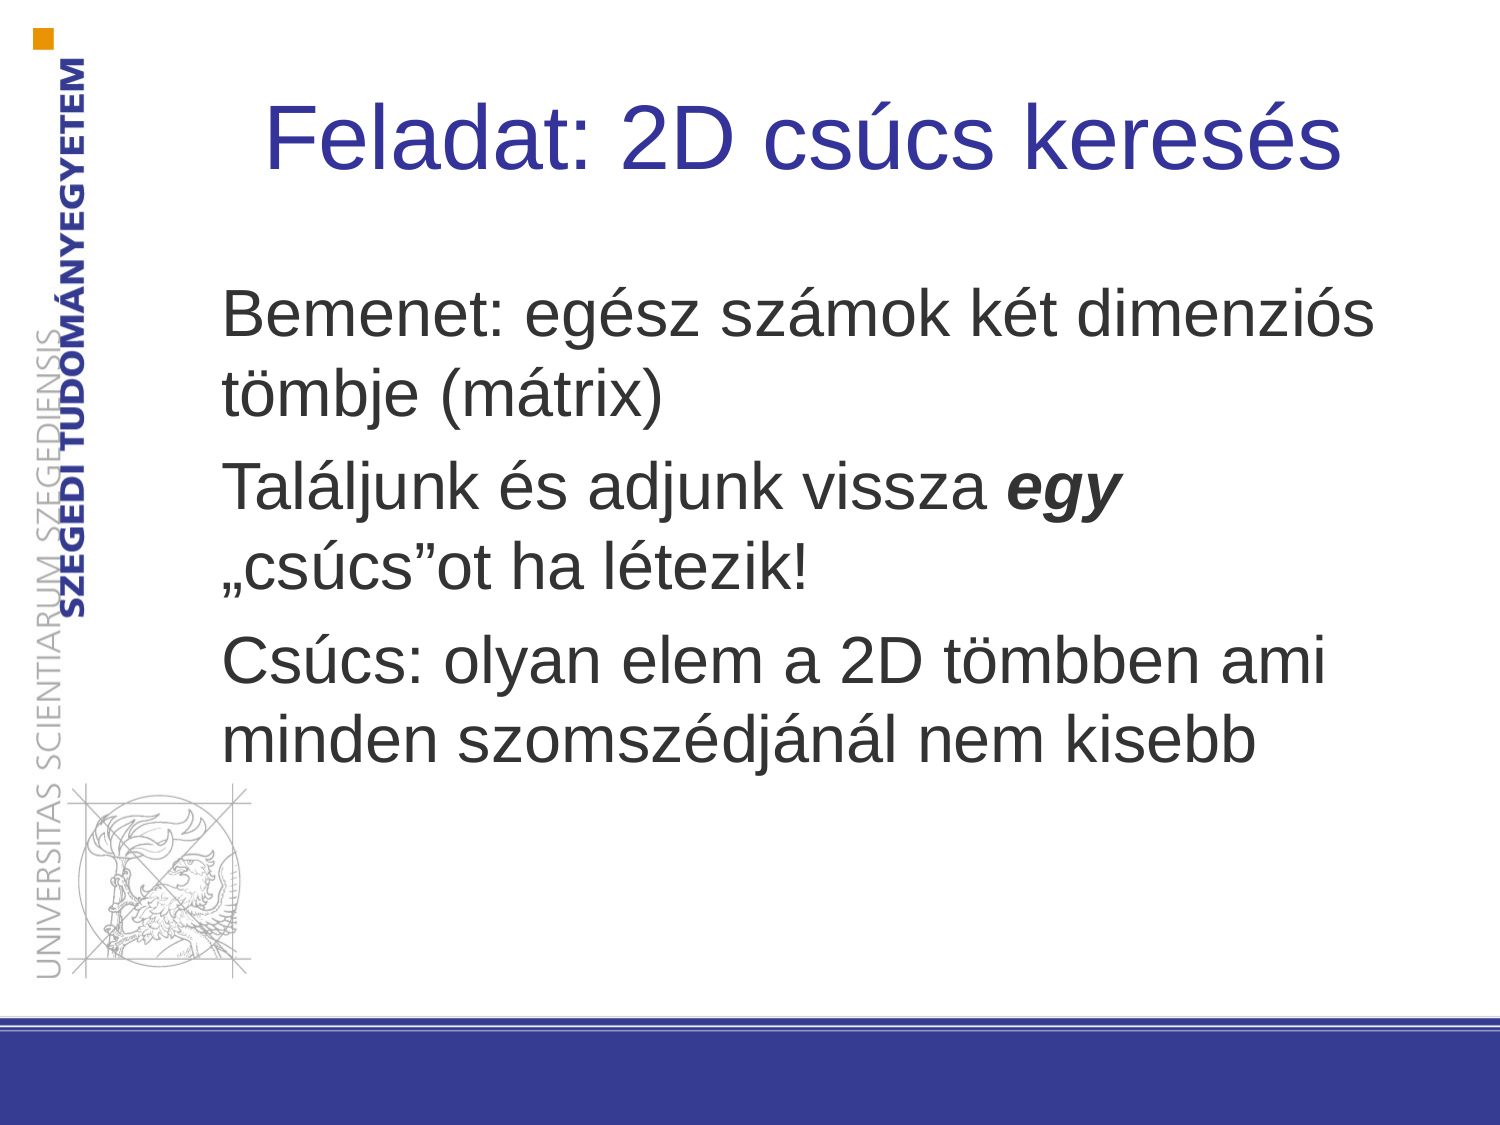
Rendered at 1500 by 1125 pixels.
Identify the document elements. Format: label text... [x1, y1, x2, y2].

text_box Bemenet: egész számok két dimenziós tömbje (mátrix) Találjunk és adjunk vissza egy „csúcs”ot ha létezik! Csúcs: olyan elem a 2D tömbben ami minden szomszédjánál nem kisebb [206, 262, 1425, 976]
picture [0, 0, 1500, 1125]
text_box Feladat: 2D csúcs keresés [194, 39, 1414, 227]
